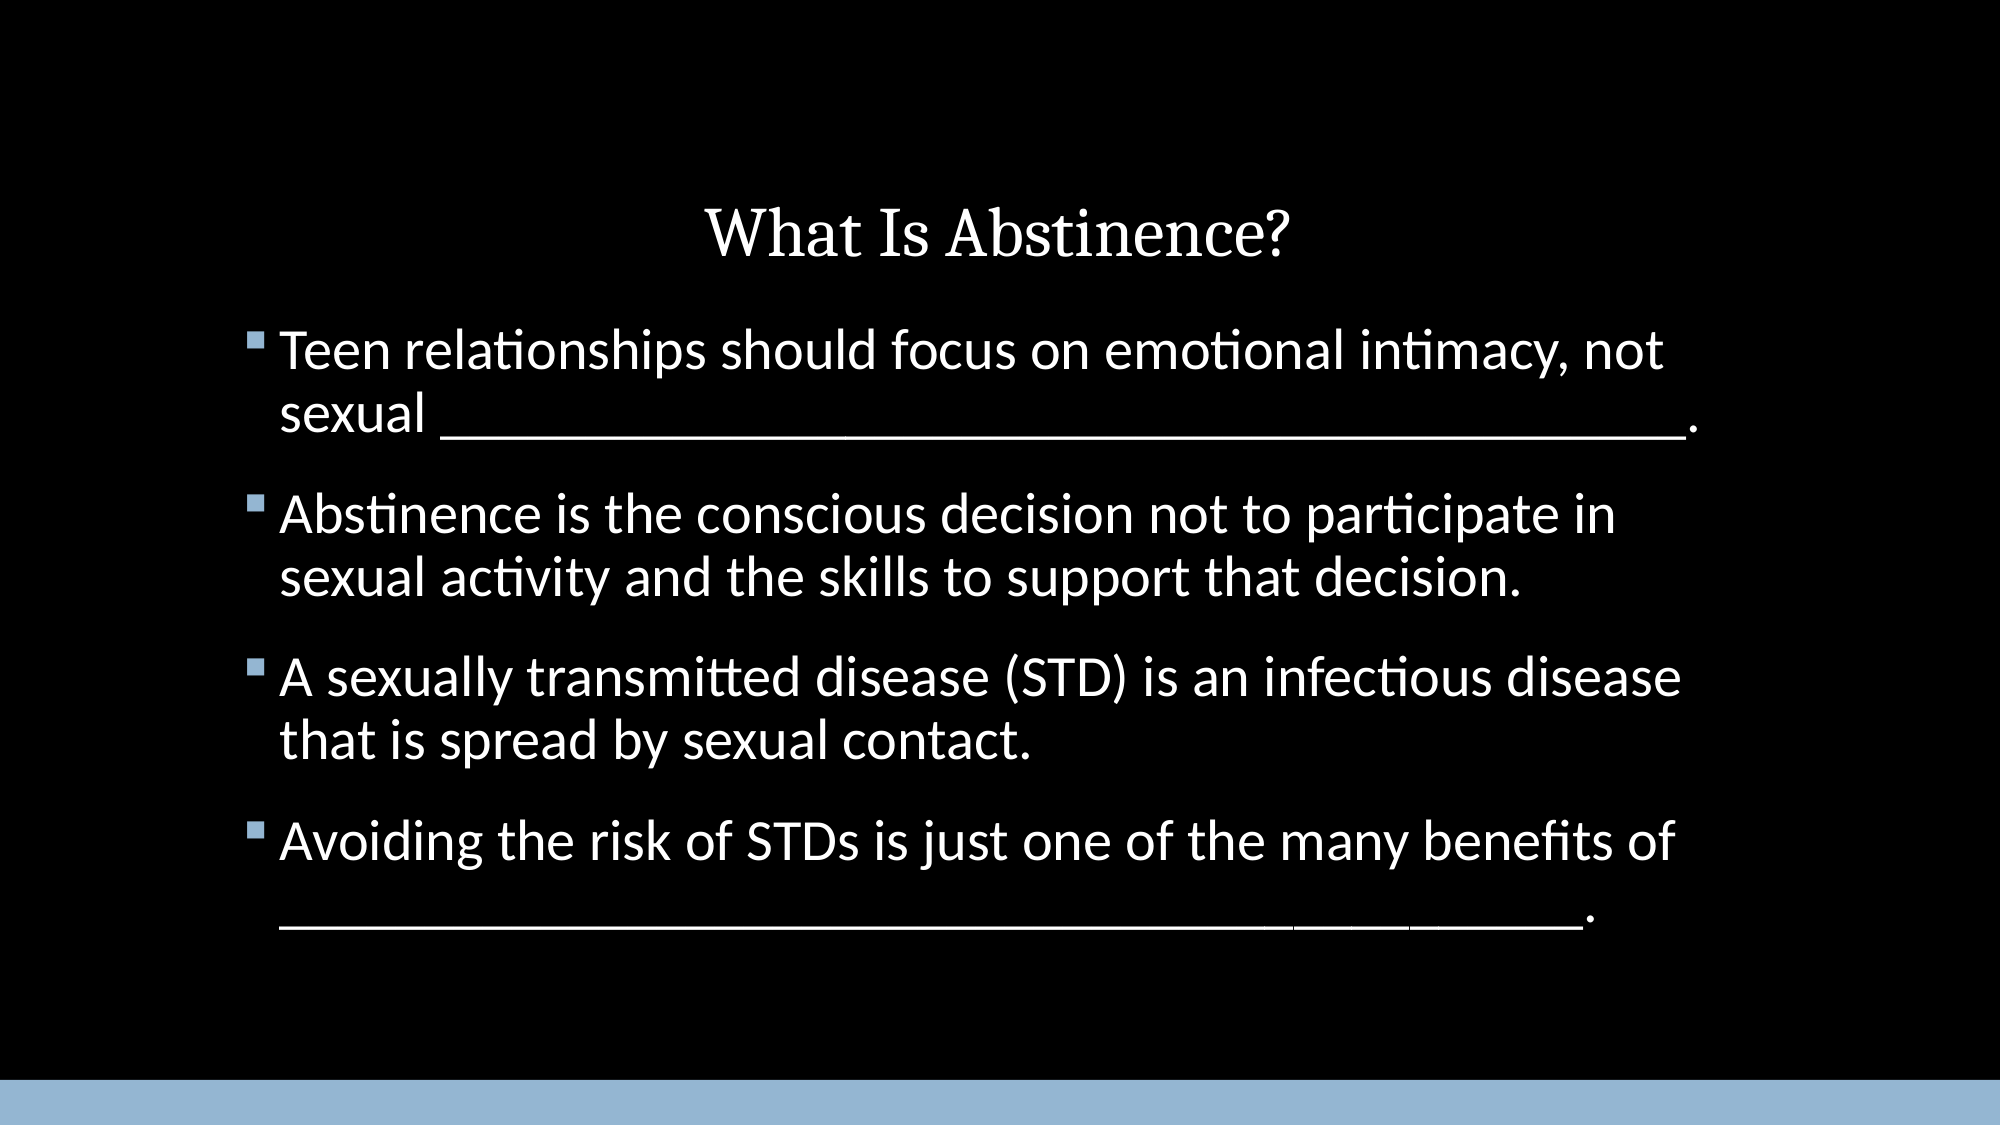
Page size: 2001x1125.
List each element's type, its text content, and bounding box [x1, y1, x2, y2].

list Teen relationships should focus on emotional intimacy, not sexual ___________________________________________. Abstinence is the conscious decision not to participate in sexual activity and the skills to support that decision. A sexually transmitted disease (STD) is an infectious disease that is spread by sexual contact. Avoiding the risk of STDs is just one of the many benefits of _____________________________________________. [219, 311, 1780, 990]
title What Is Abstinence? [219, 76, 1780, 279]
